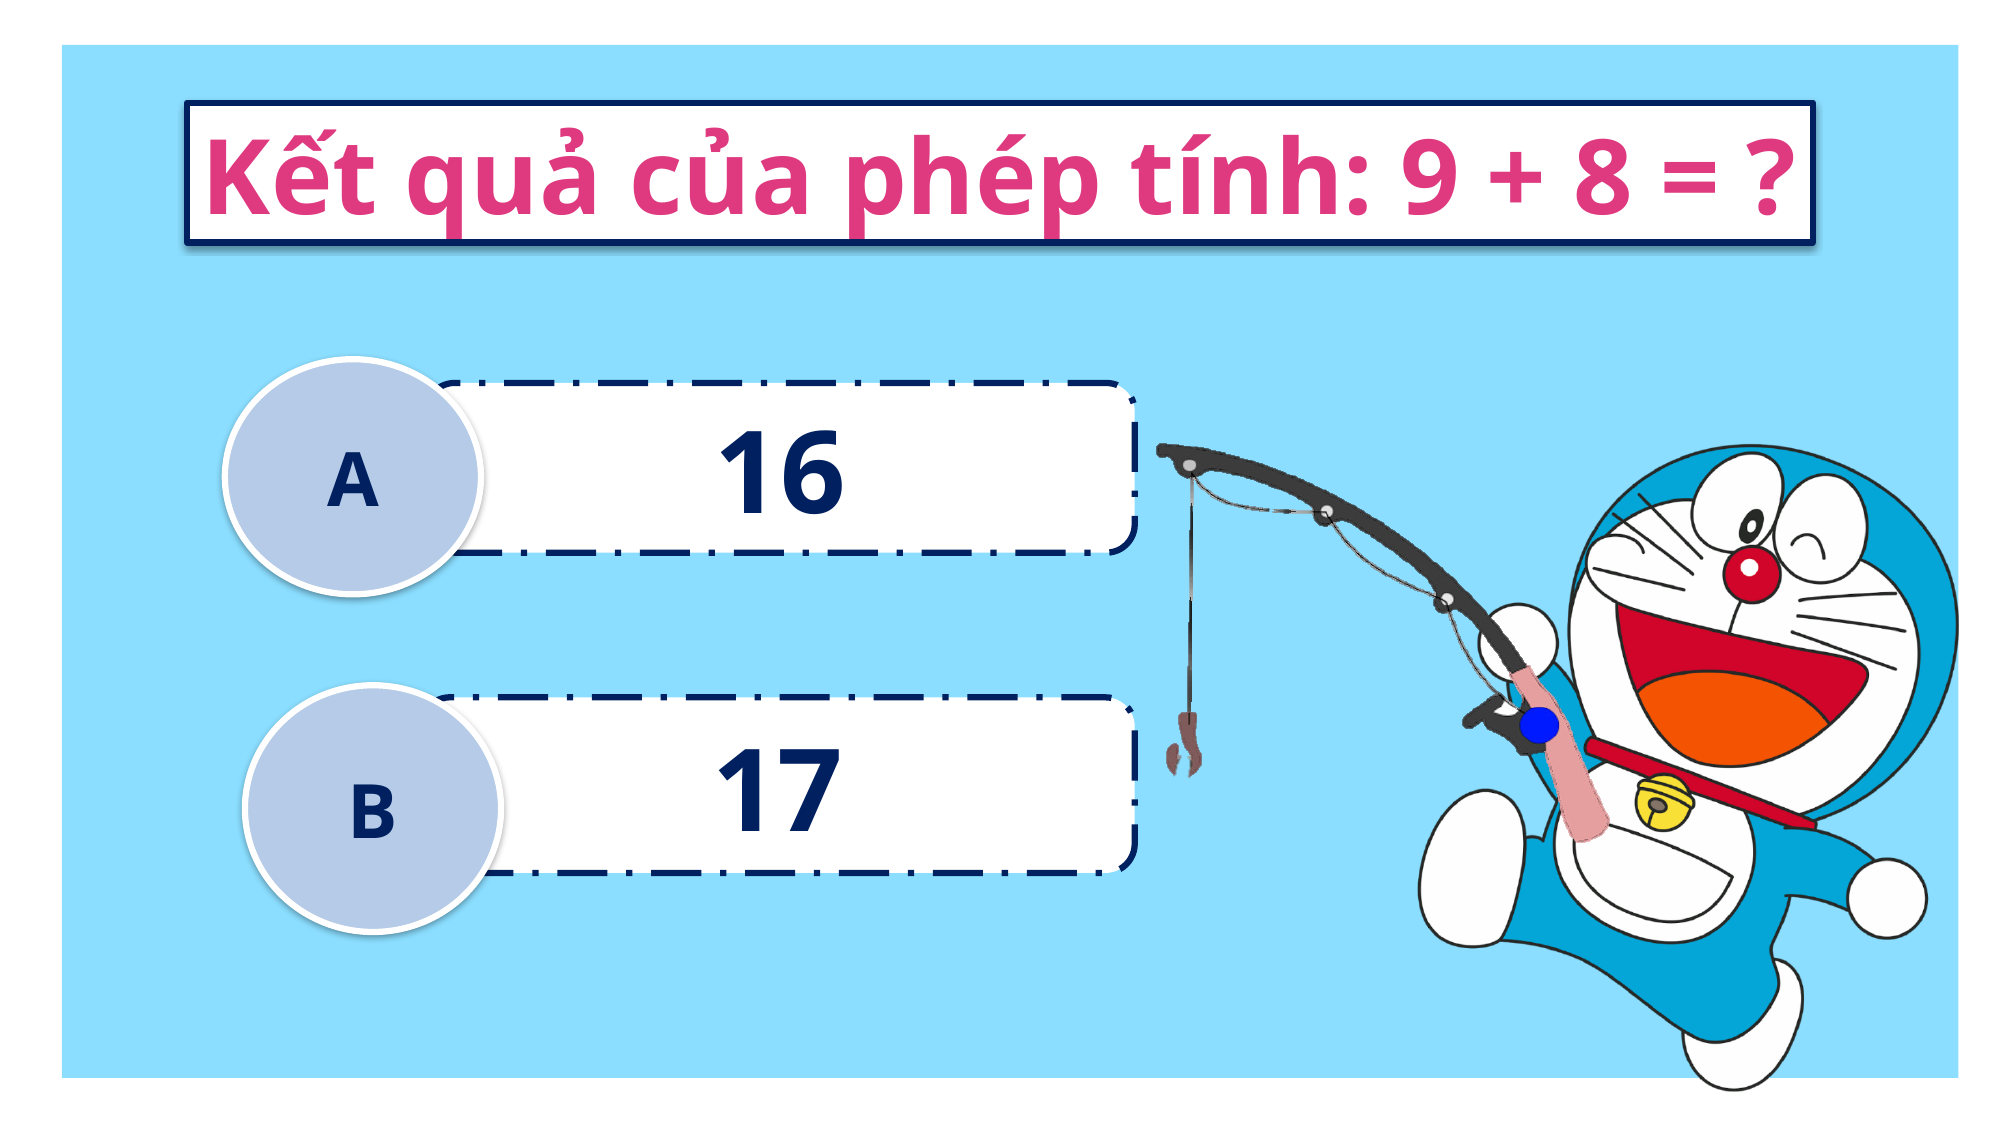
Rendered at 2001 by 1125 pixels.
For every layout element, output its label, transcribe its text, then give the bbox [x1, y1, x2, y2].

text_box [60, 43, 1960, 1080]
text_box B [241, 682, 505, 936]
text_box A [221, 356, 485, 598]
text_box Kết quả của phép tính: 9 + 8 = ? [184, 100, 1816, 246]
text_box 16 [441, 380, 1137, 555]
text_box 17 [442, 695, 958, 876]
picture [963, 413, 2000, 1122]
